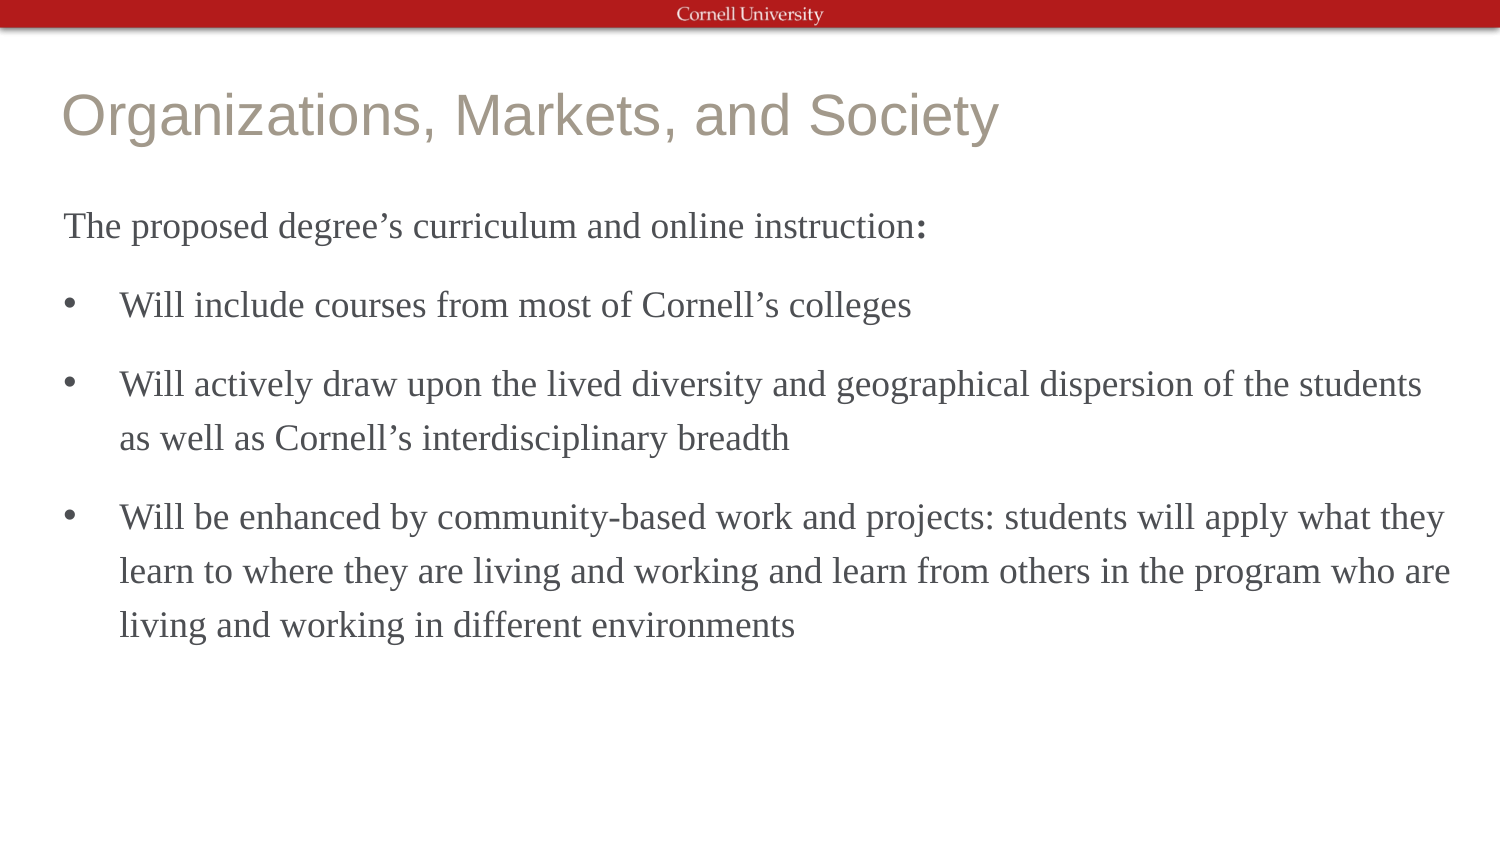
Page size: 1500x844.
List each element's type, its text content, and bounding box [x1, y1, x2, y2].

title Organizations, Markets, and Society [46, 65, 1471, 160]
picture [635, 0, 858, 45]
list The proposed degree’s curriculum and online instruction: Will include courses from most of Cornell’s colleges Will actively draw upon the lived diversity and geographical dispersion of the students as well as Cornell’s interdisciplinary breadth Will be enhanced by community-based work and projects: students will apply what they learn to where they are living and working and learn from others in the program who are living and working in different environments [48, 184, 1472, 779]
